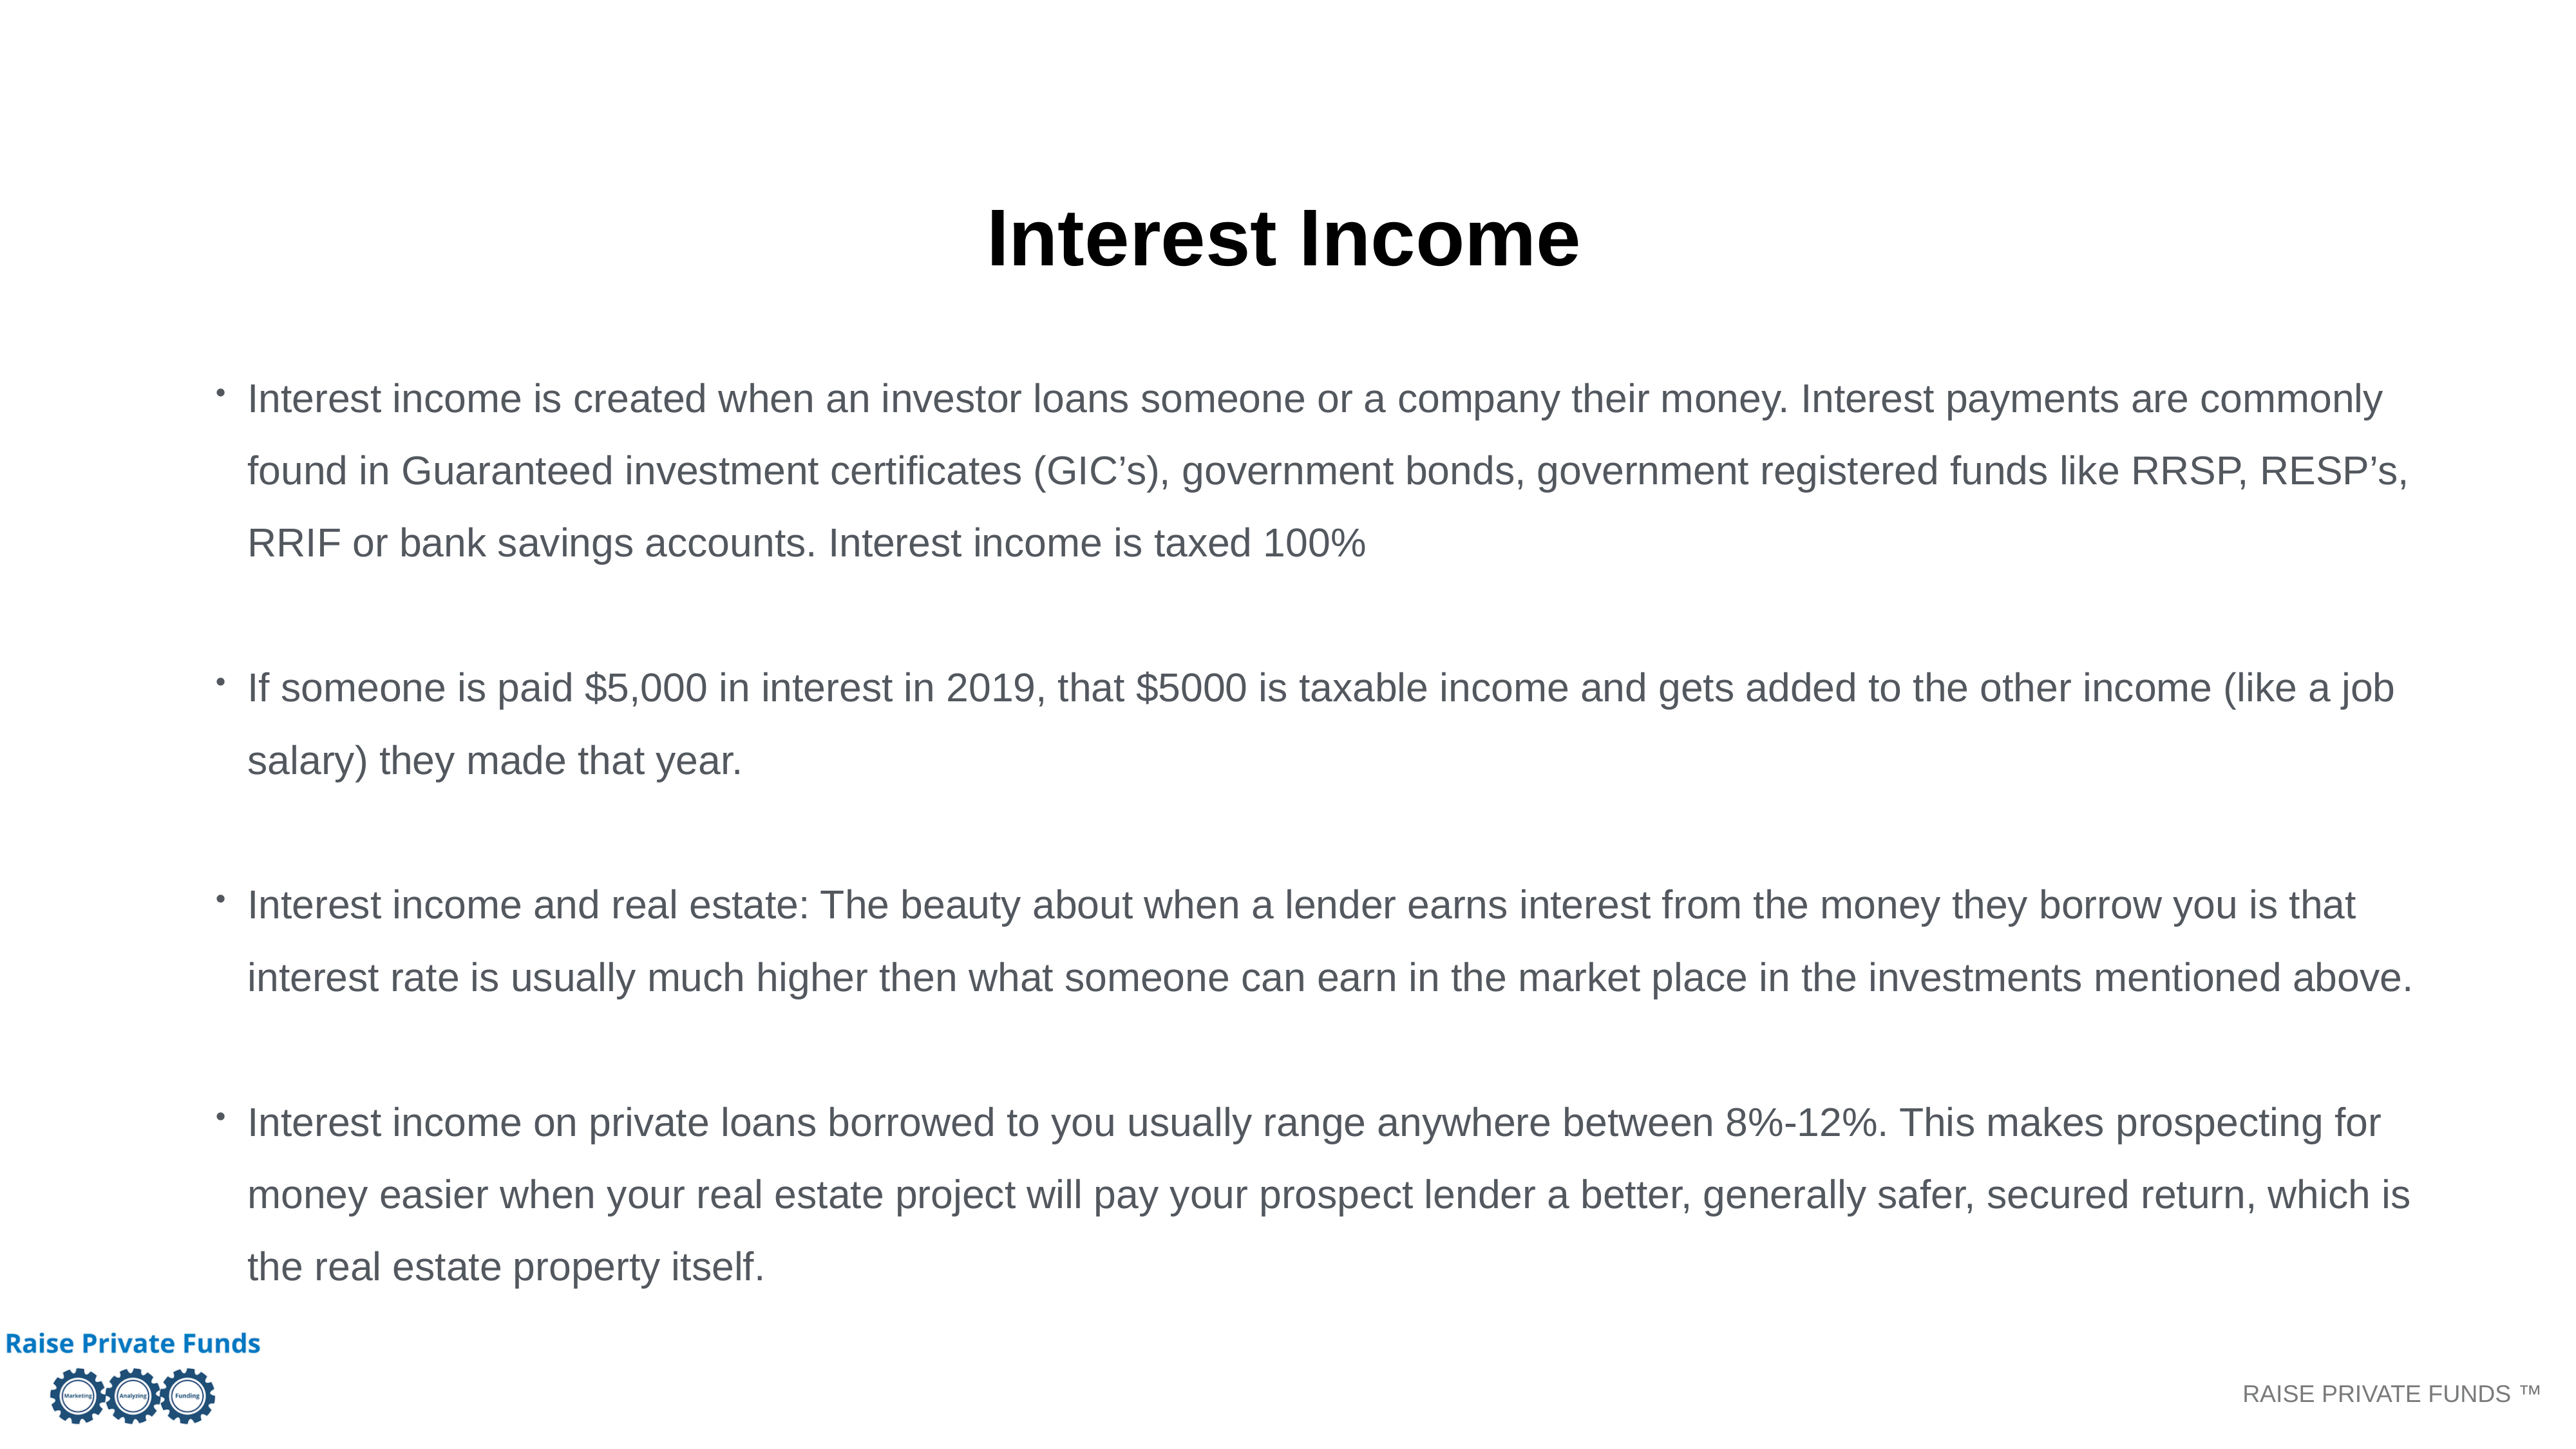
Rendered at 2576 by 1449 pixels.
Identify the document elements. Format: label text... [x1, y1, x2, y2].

text_box Interest Income [436, 177, 2132, 289]
text_box Interest income is created when an investor loans someone or a company their money. Interest payments are commonly found in Guaranteed investment certificates (GIC’s), government bonds, government registered funds like RRSP, RESP’s, RRIF or bank savings accounts. Interest income is taxed 100% If someone is paid $5,000 in interest in 2019, that $5000 is taxable income and gets added to the other income (like a job salary) they made that year. Interest income and real estate: The beauty about when a lender earns interest from the money they borrow you is that interest rate is usually much higher then what someone can earn in the market place in the investments mentioned above. Interest income on private loans borrowed to you usually range anywhere between 8%-12%. This makes prospecting for money easier when your real estate project will pay your prospect lender a better, generally safer, secured return, which is the real estate property itself. [208, 340, 2449, 1441]
picture [0, 1318, 208, 1433]
